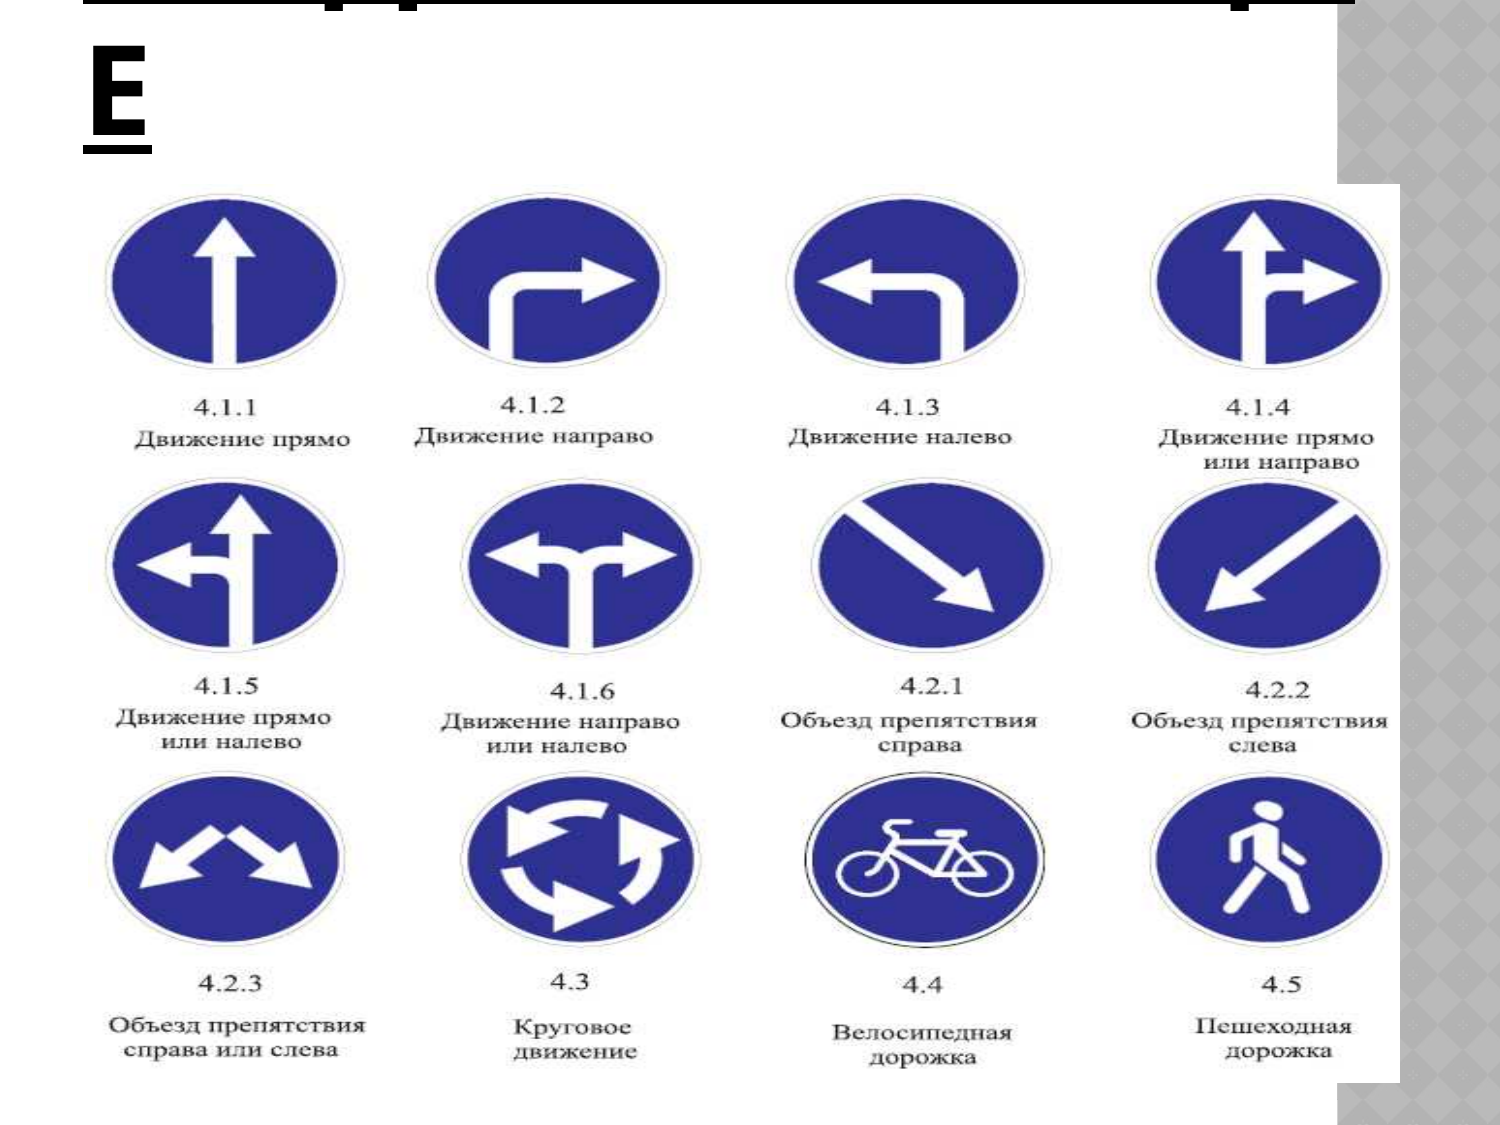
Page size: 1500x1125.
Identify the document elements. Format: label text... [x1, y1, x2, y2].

title Предписывающие [75, 0, 1425, 161]
picture [88, 183, 1400, 1083]
